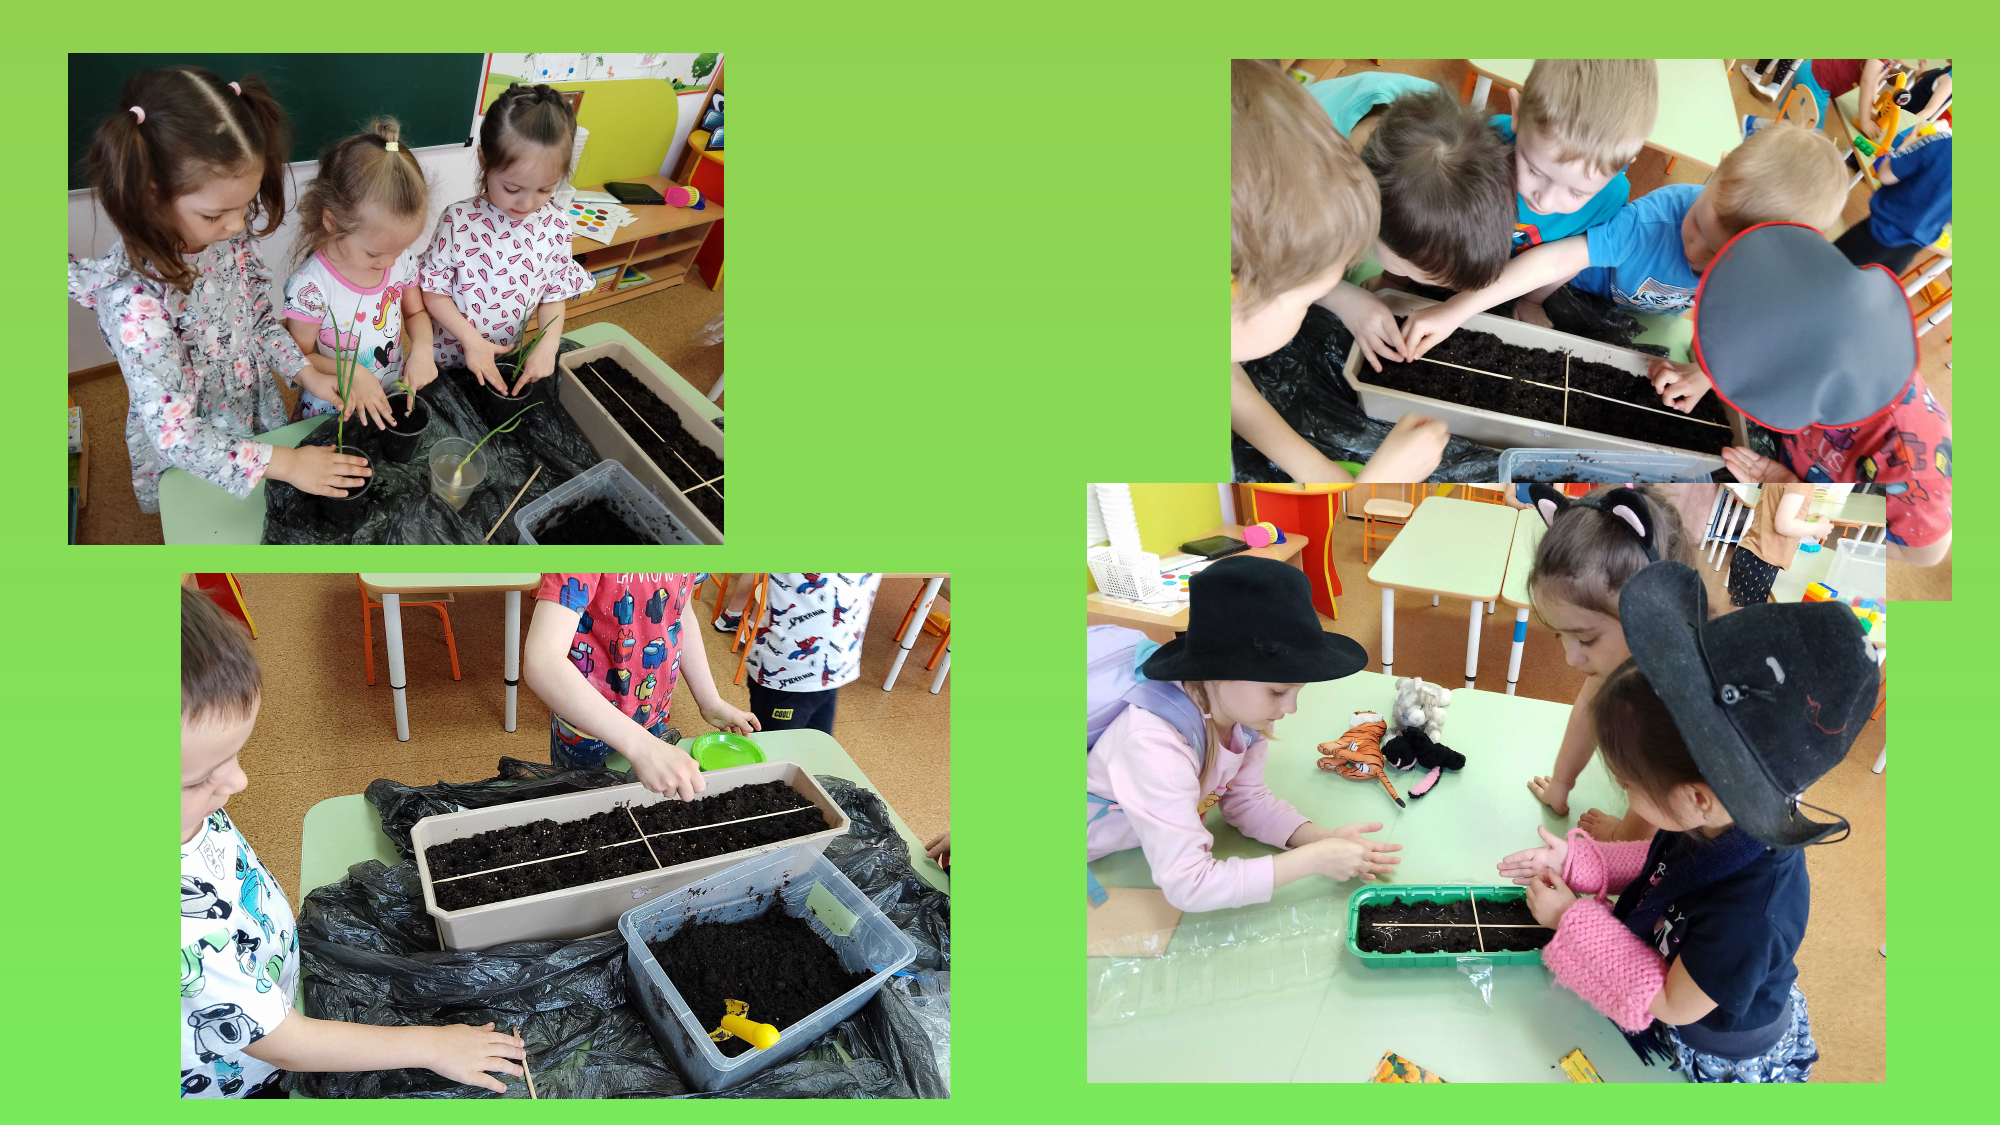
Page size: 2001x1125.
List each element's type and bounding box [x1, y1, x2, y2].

picture [1087, 59, 1952, 1083]
picture [68, 53, 724, 545]
picture [181, 573, 951, 1099]
